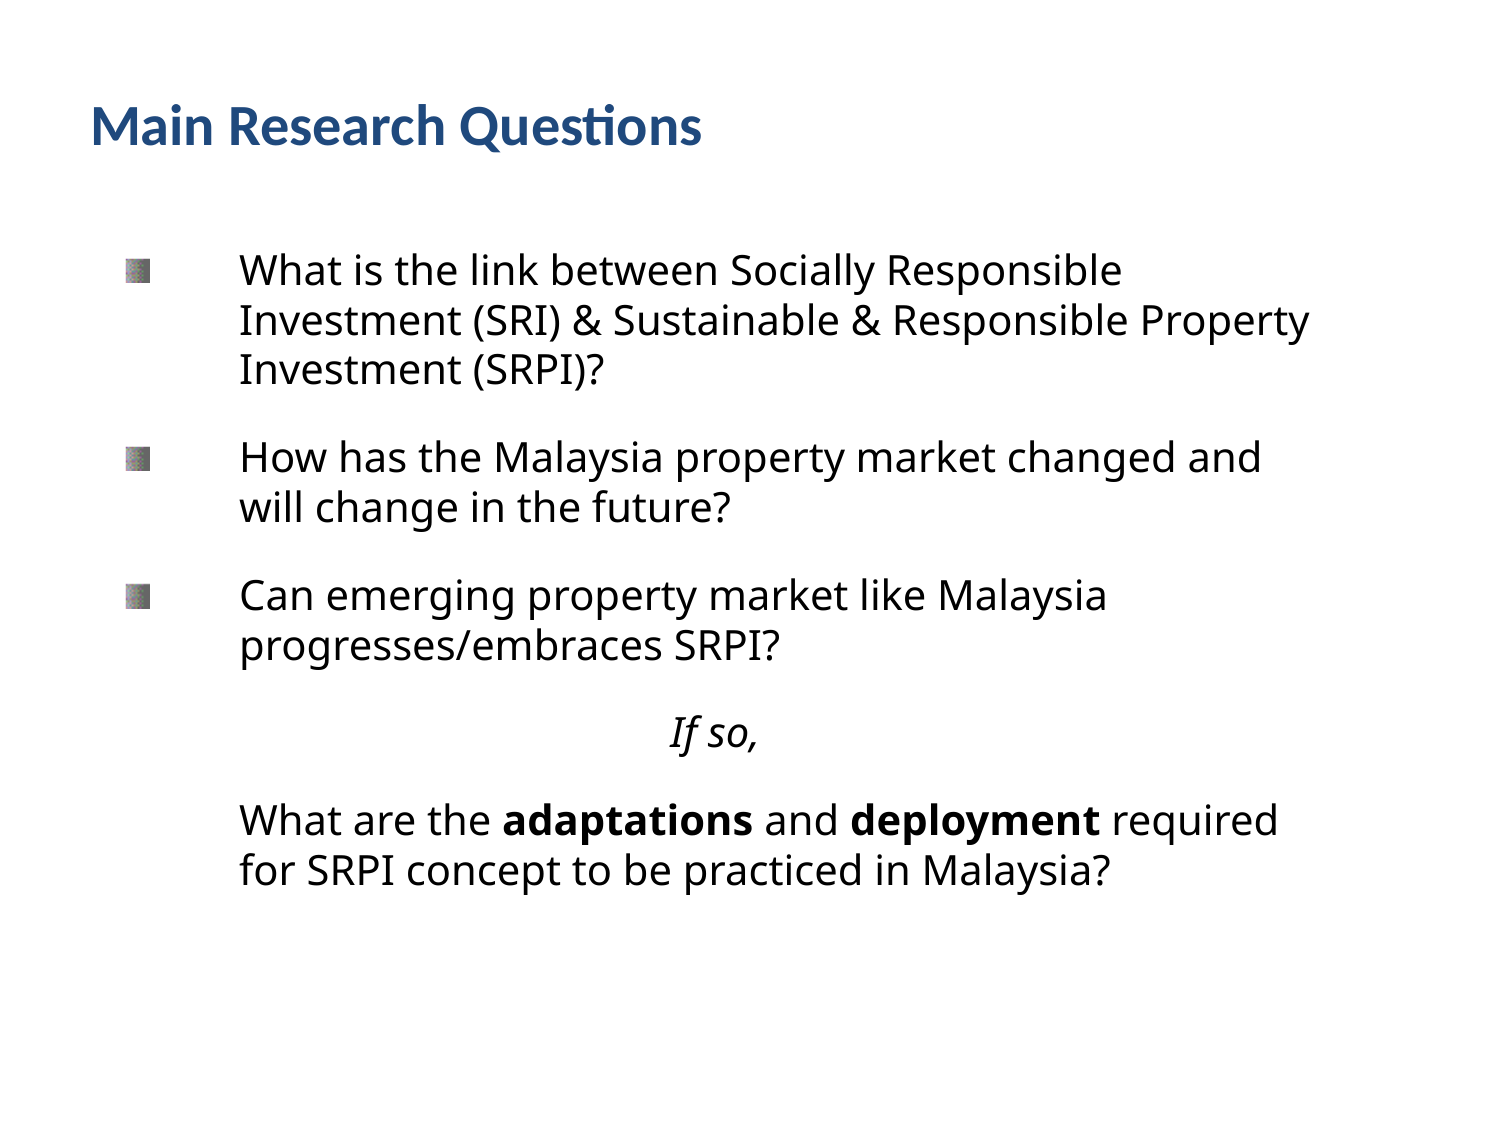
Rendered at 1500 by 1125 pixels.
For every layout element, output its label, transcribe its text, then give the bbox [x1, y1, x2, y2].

title Main Research Questions [74, 44, 1426, 200]
picture [120, 253, 150, 283]
picture [120, 578, 150, 609]
text_box What is the link between Socially Responsible Investment (SRI) & Sustainable & Responsible Property Investment (SRPI)? How has the Malaysia property market changed and will change in the future? Can emerging property market like Malaysia progresses/embraces SRPI? If so, What are the adaptations and deployment required for SRPI concept to be practiced in Malaysia? [105, 234, 1336, 1008]
picture [120, 441, 150, 471]
